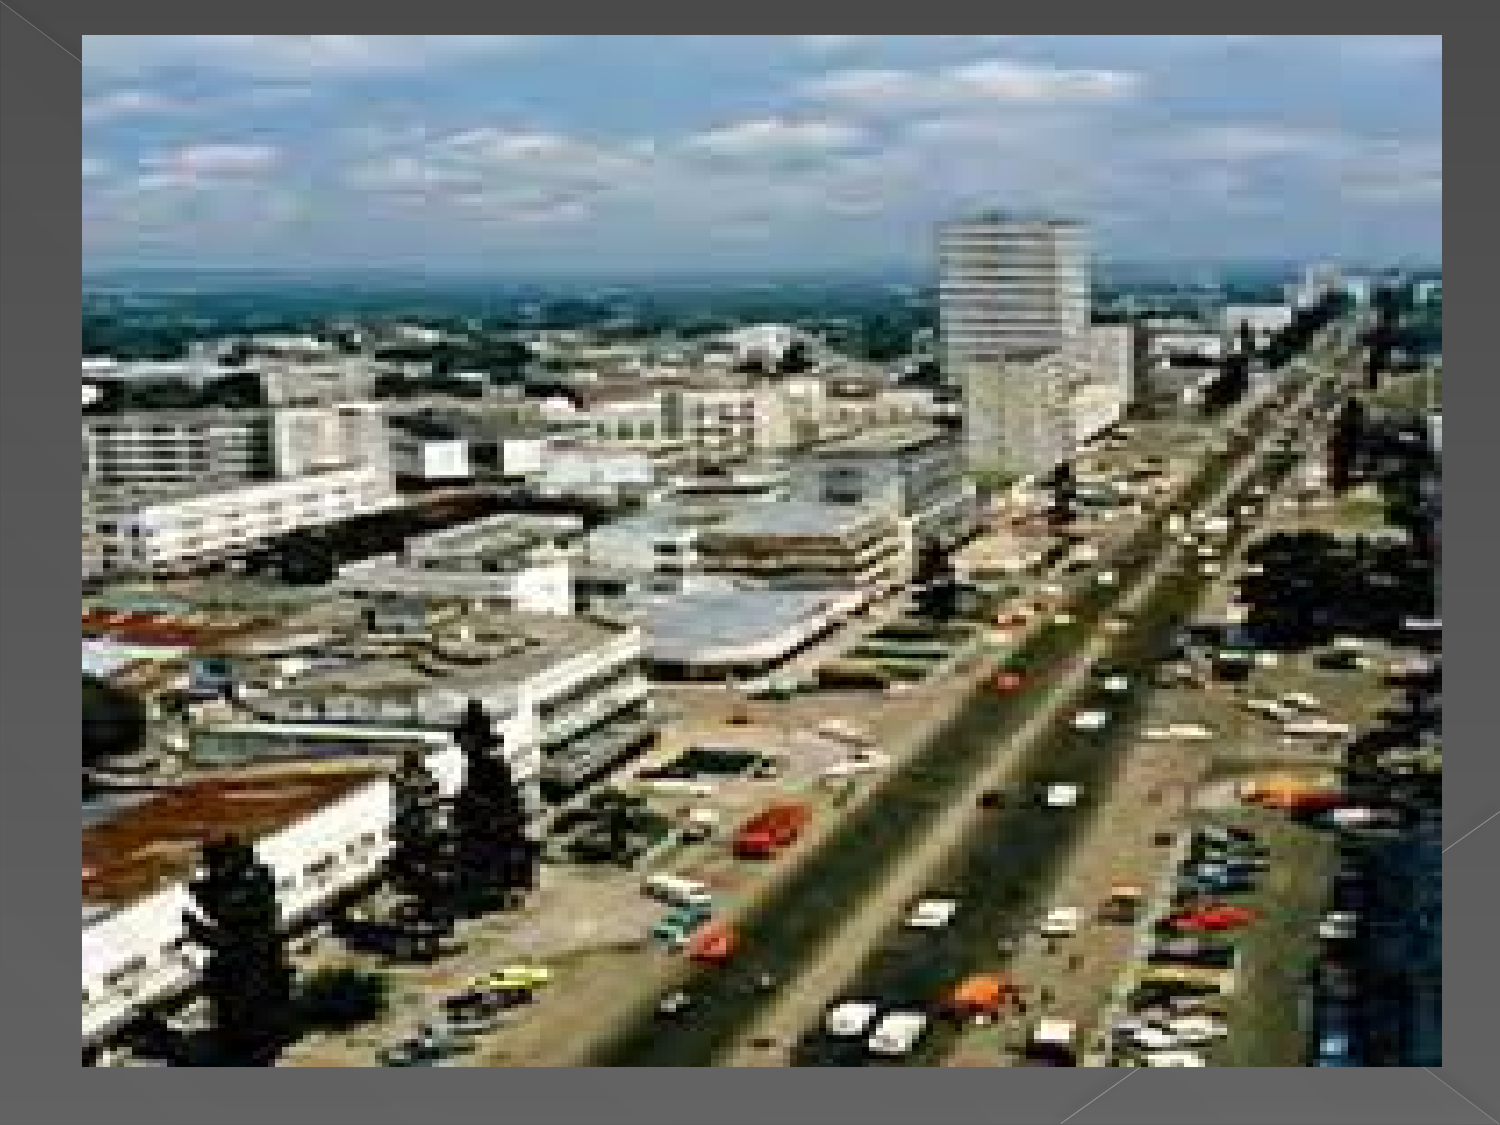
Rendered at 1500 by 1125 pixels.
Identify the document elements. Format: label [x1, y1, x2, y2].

list [81, 34, 1442, 1067]
